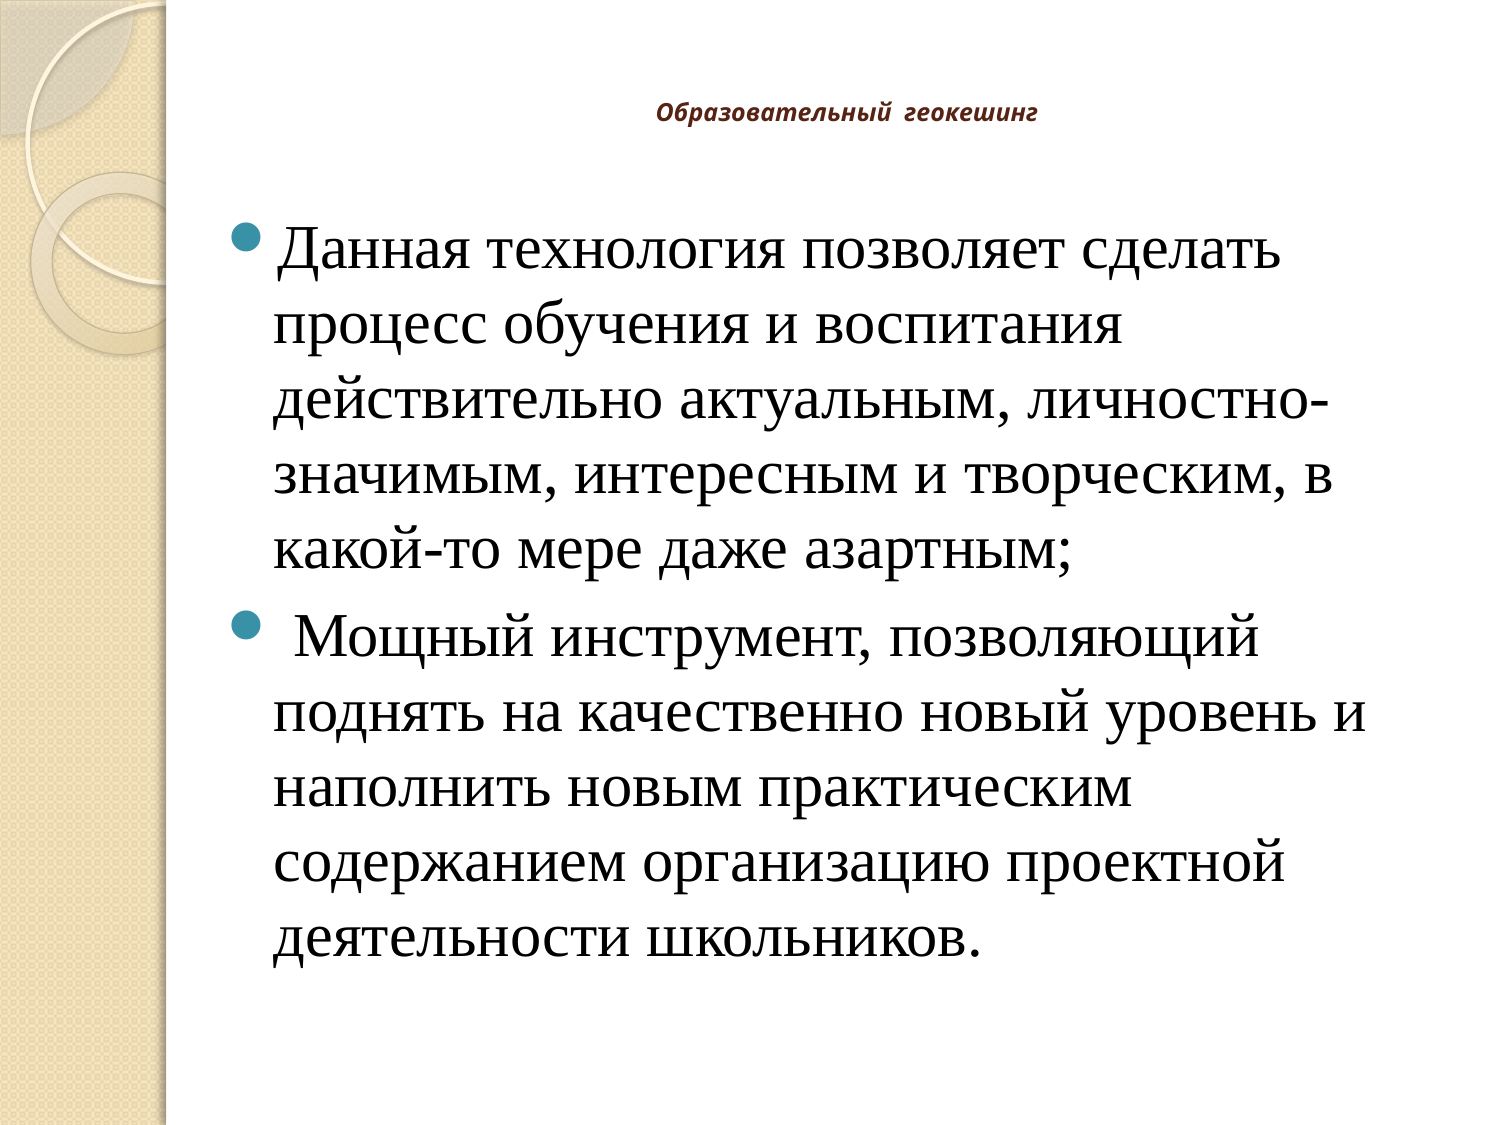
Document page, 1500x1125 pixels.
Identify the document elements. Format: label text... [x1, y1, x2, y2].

title Образовательный геокешинг [235, 58, 1466, 164]
list Данная технология позволяет сделать процесс обучения и воспитания действительно актуальным, личностно-значимым, интересным и творческим, в какой-то мере даже азартным; Мощный инструмент, позволяющий поднять на качественно новый уровень и наполнить новым практическим содержанием организацию проектной деятельности школьников. [199, 199, 1466, 1025]
